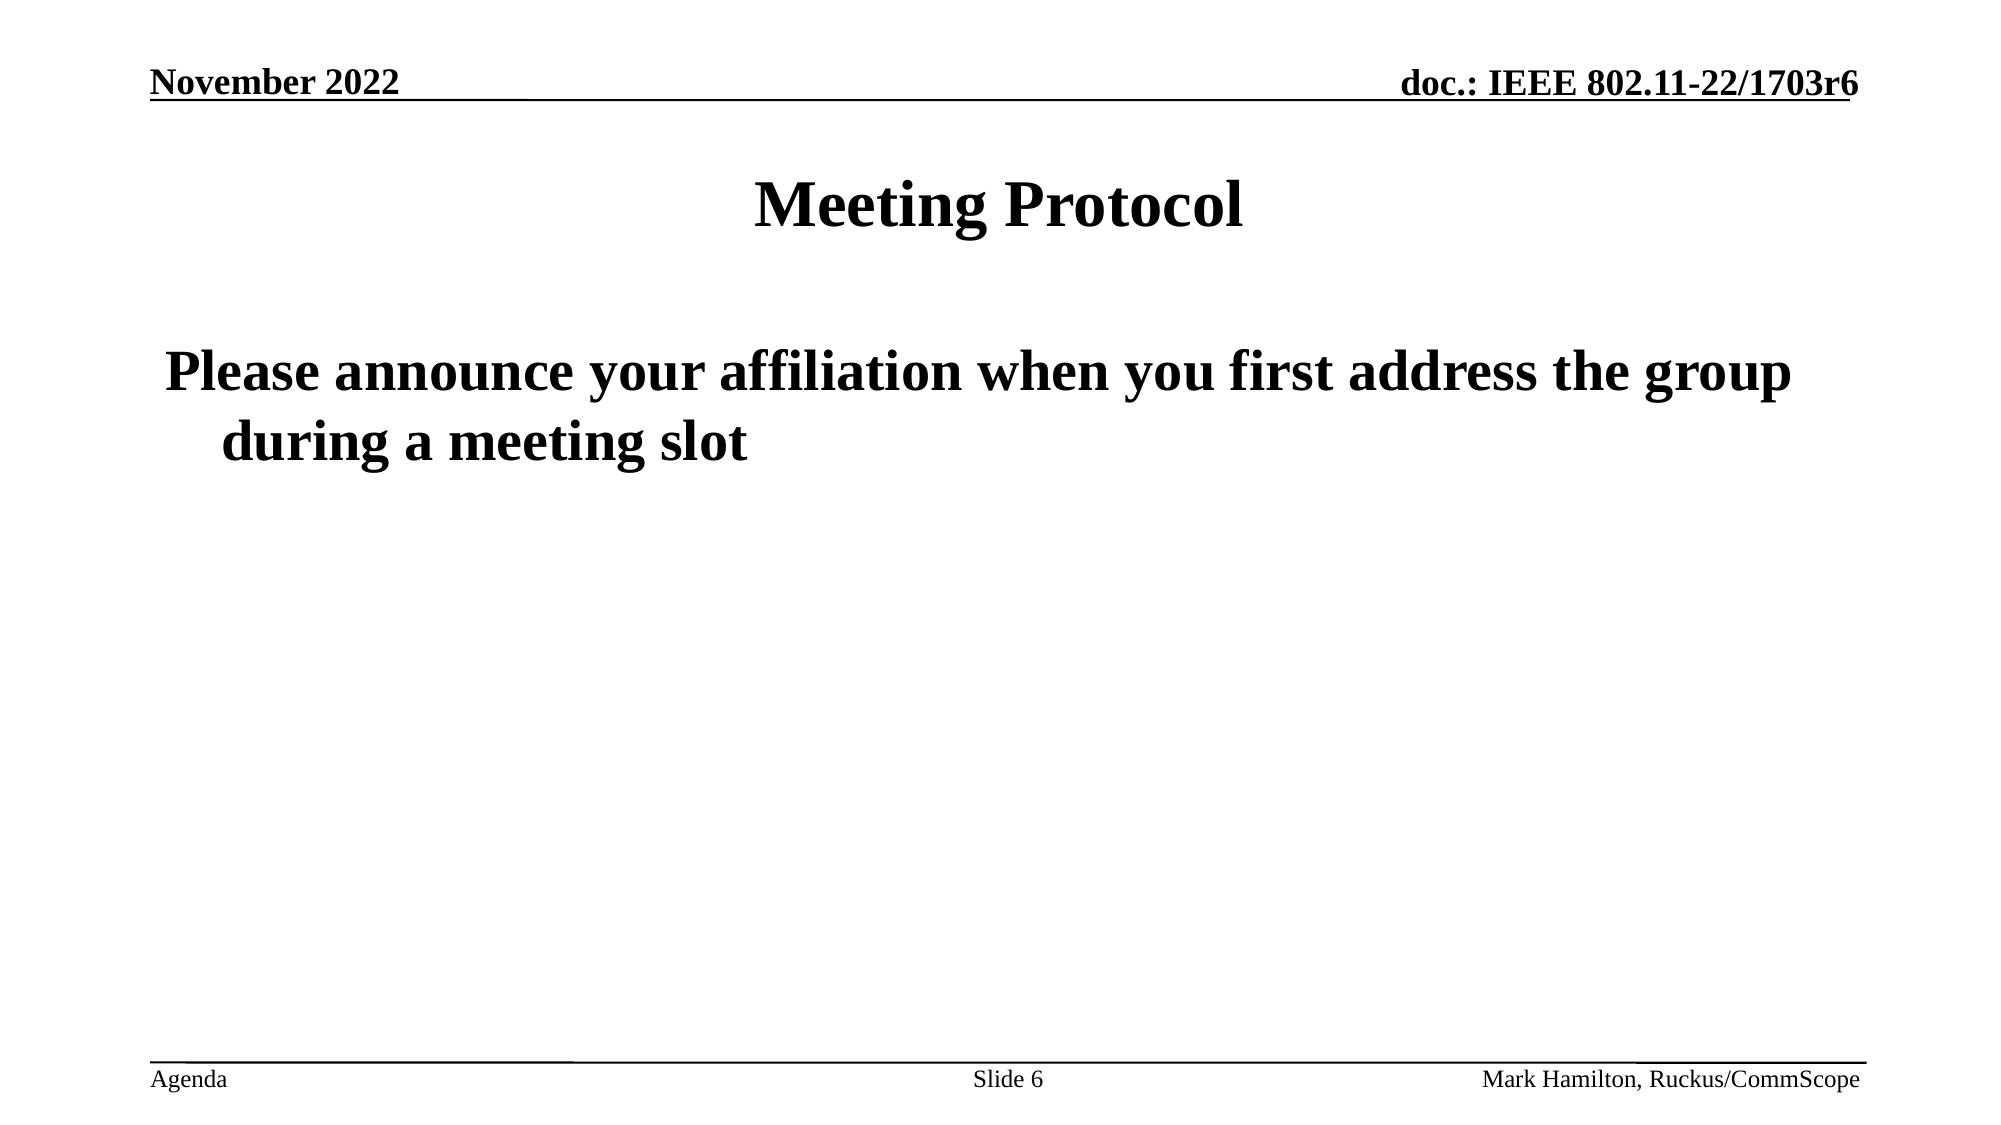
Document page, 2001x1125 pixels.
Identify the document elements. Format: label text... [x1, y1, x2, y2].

title Meeting Protocol [149, 112, 1850, 288]
slide_number Slide 6 [950, 1061, 1067, 1123]
list Please announce your affiliation when you first address the group during a meeting slot [149, 324, 1850, 1000]
